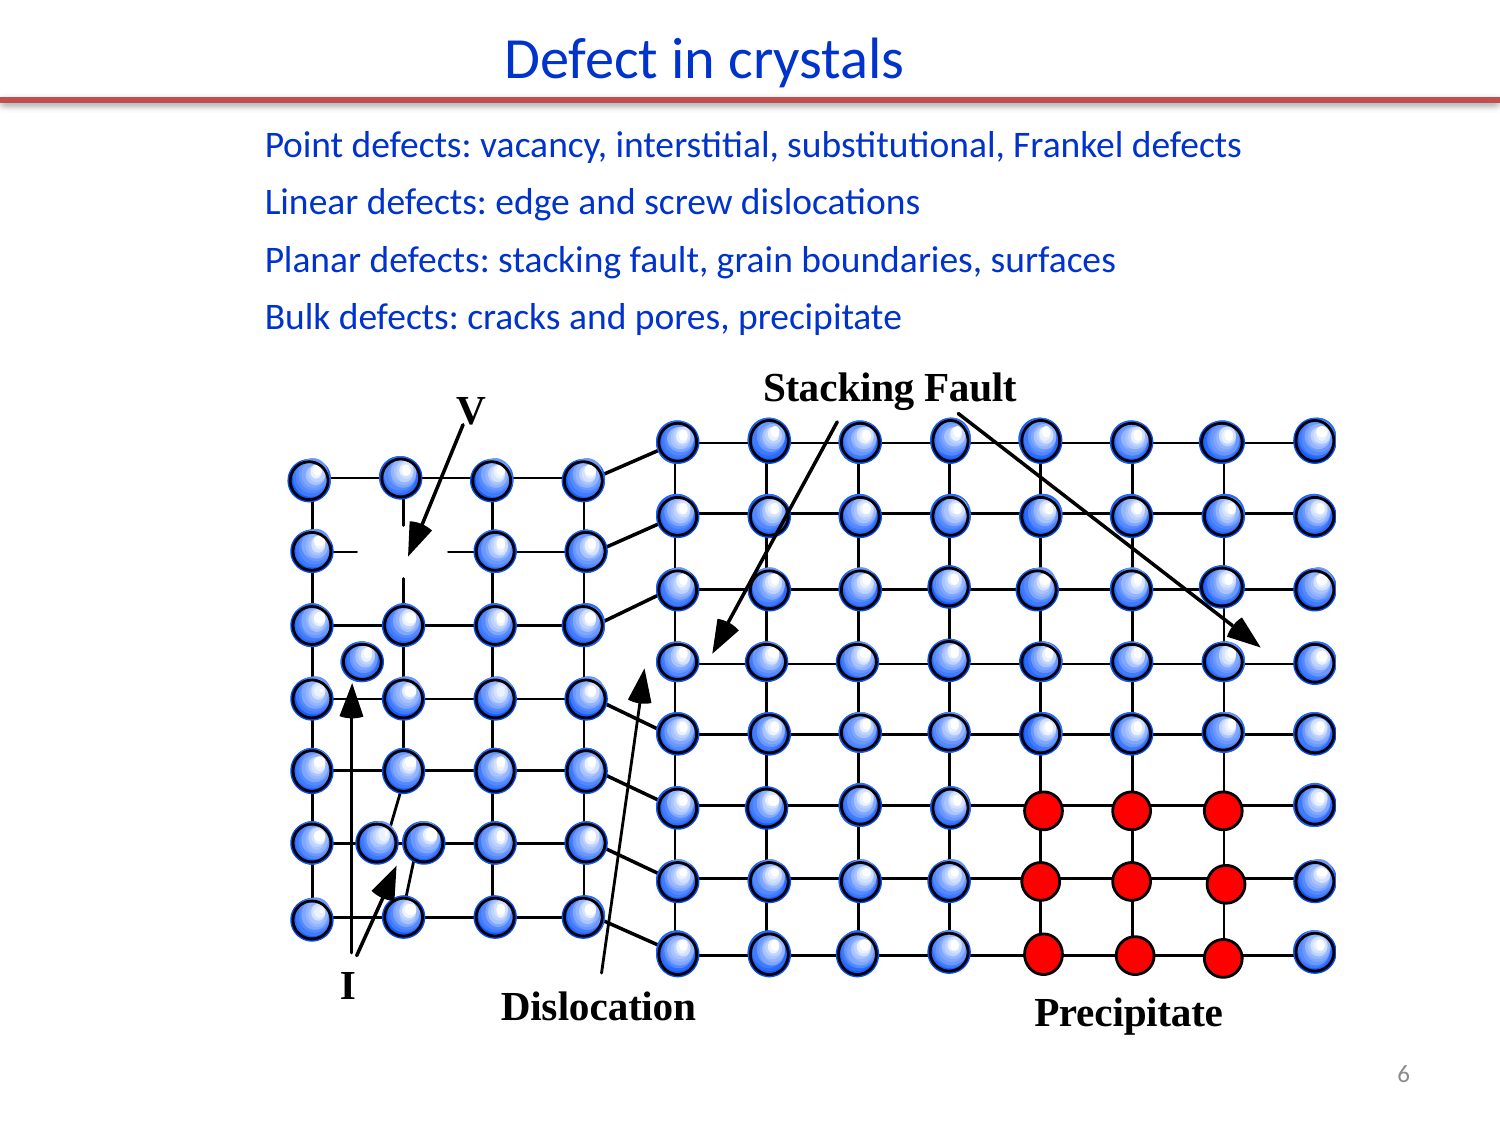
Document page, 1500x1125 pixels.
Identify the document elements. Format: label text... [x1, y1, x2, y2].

text_box Defect in crystals [489, 12, 920, 98]
text_box Point defects: vacancy, interstitial, substitutional, Frankel defects Linear defects: edge and screw dislocations Planar defects: stacking fault, grain boundaries, surfaces Bulk defects: cracks and pores, precipitate [249, 112, 1263, 345]
slide_number 6 [1074, 1042, 1425, 1103]
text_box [287, 362, 1337, 1038]
